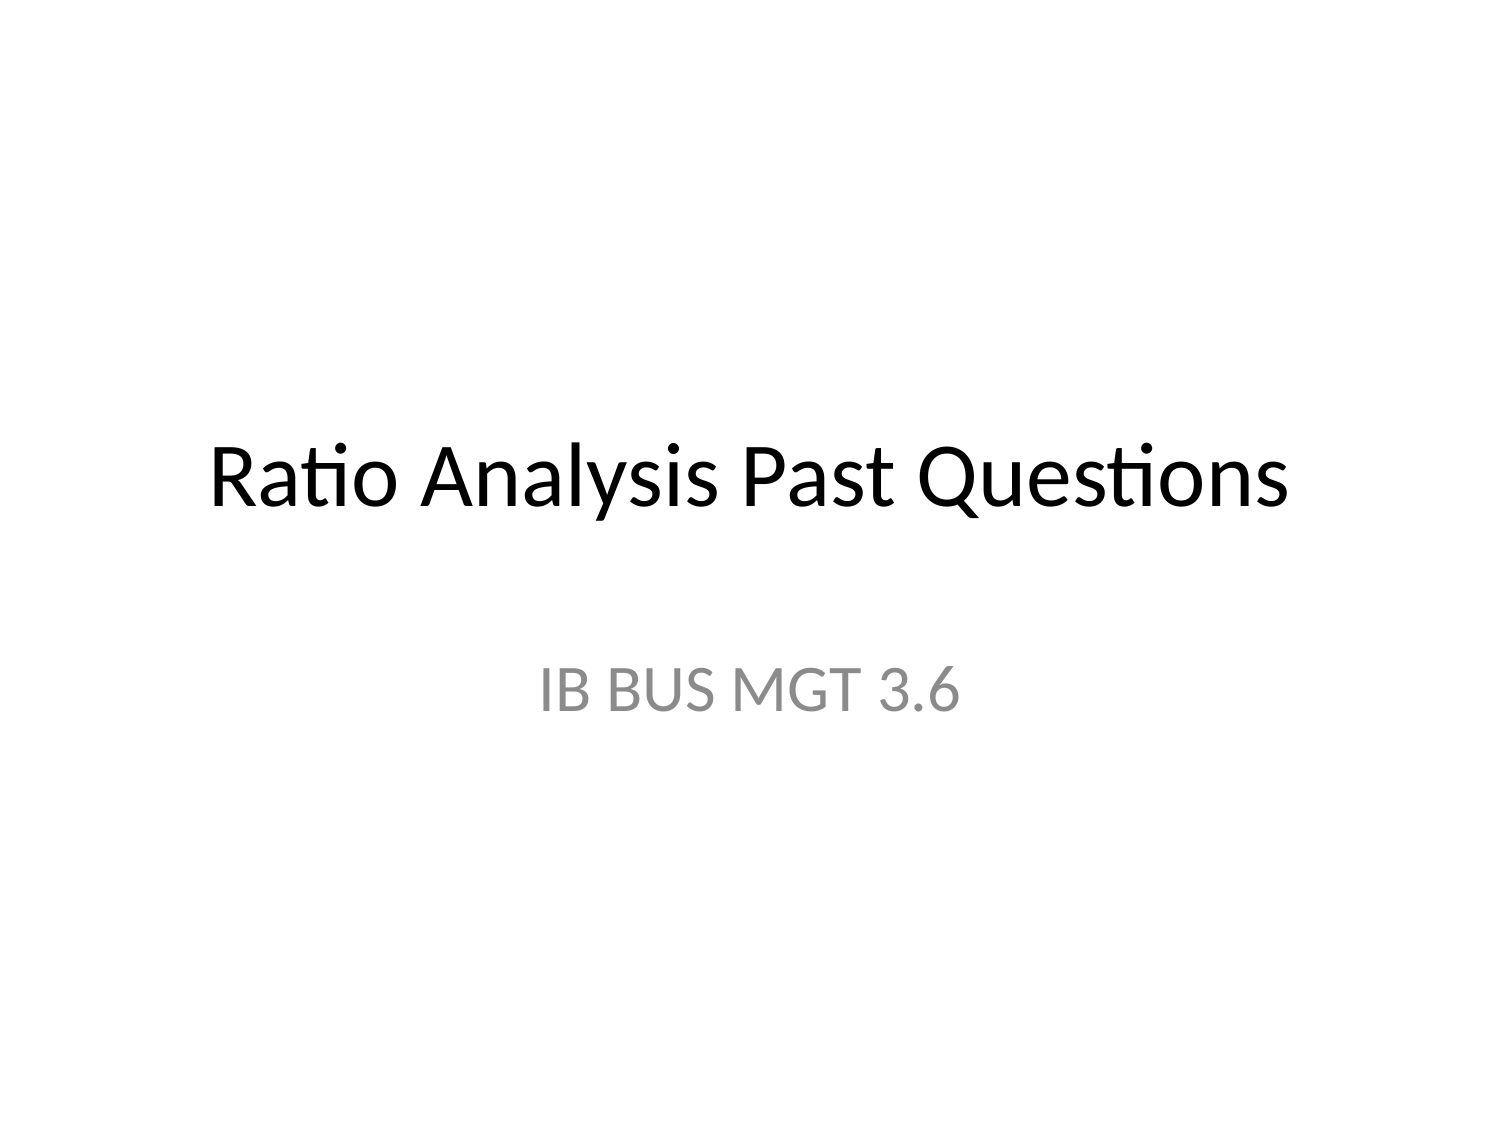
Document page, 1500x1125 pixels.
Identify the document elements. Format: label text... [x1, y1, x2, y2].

title Ratio Analysis Past Questions [112, 349, 1388, 591]
subtitle IB BUS MGT 3.6 [225, 637, 1275, 925]
